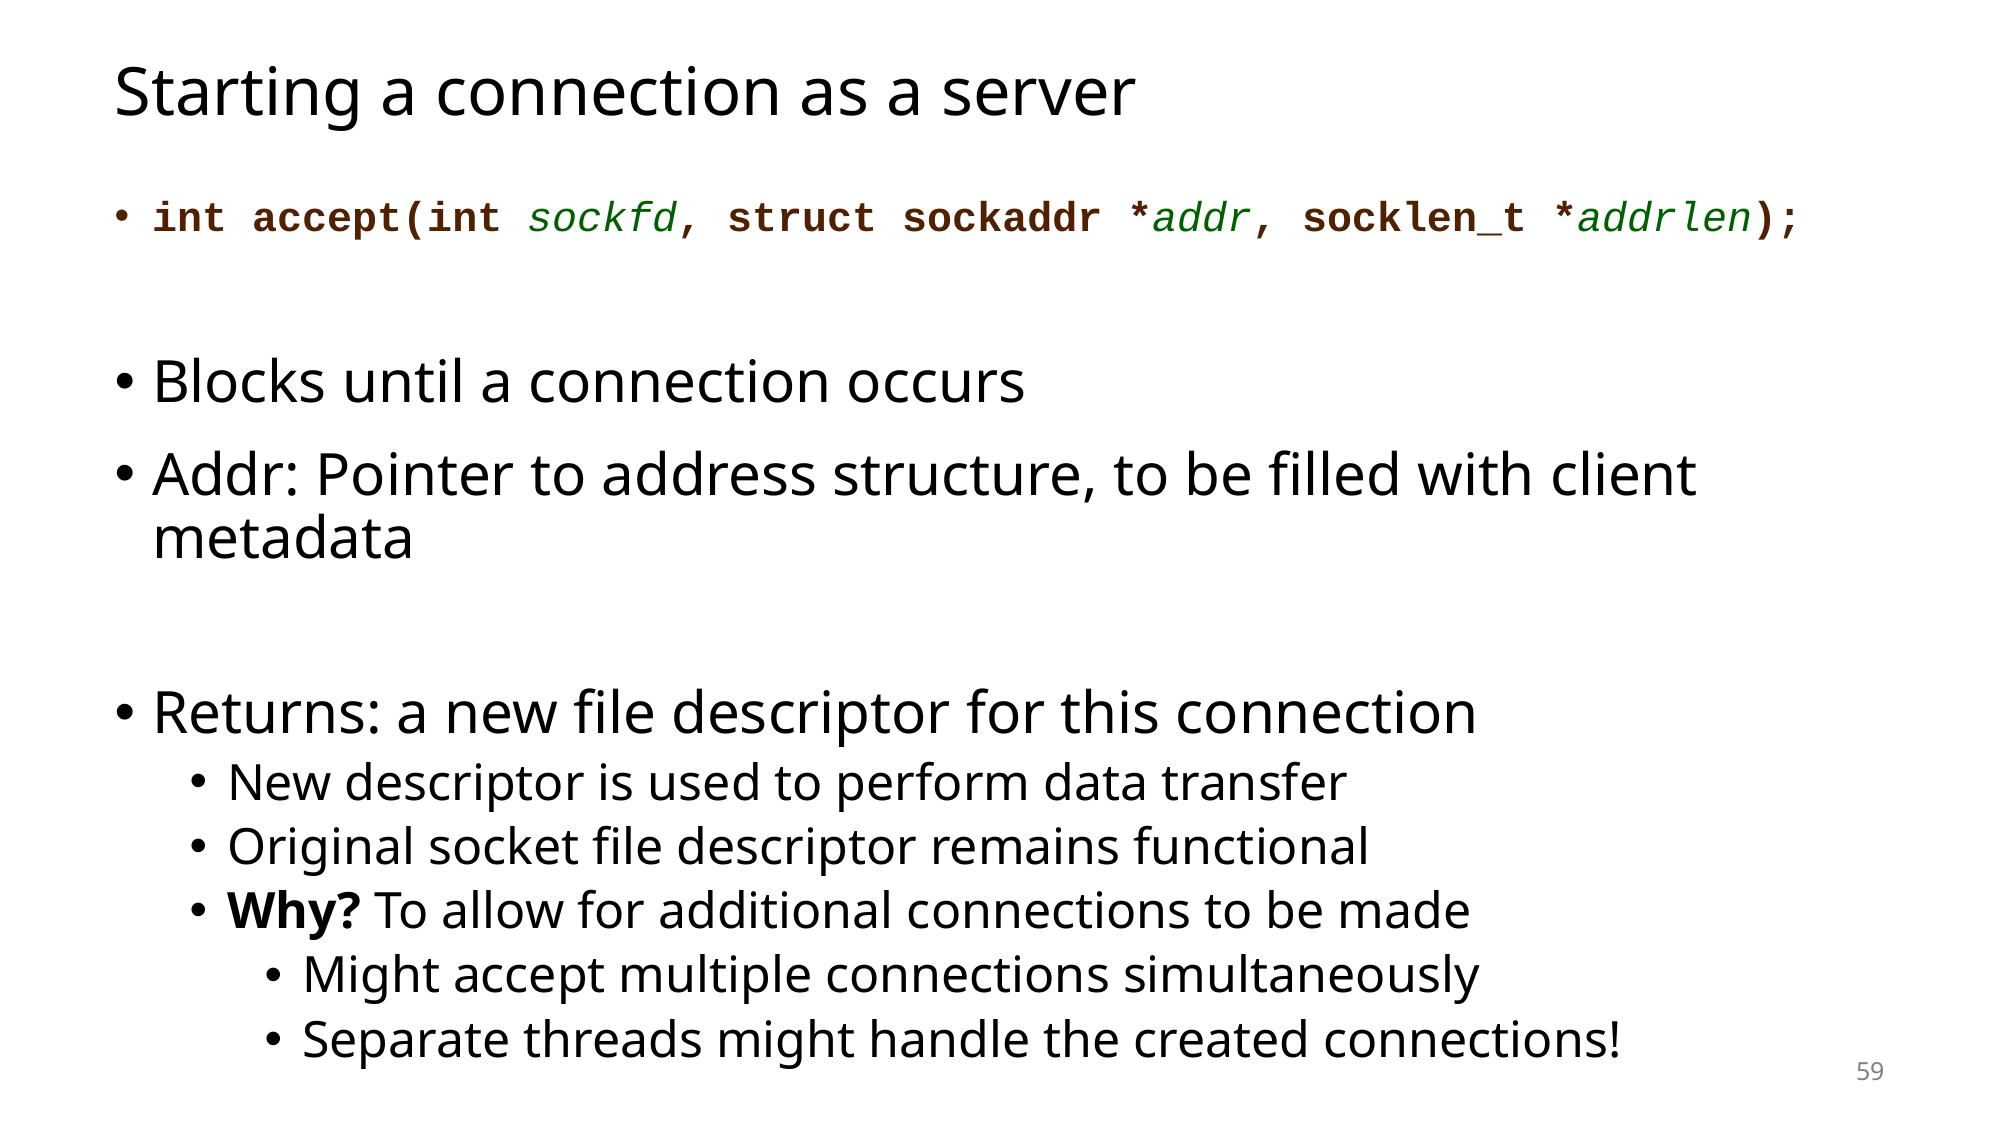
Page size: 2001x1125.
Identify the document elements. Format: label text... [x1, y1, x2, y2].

list int accept(int sockfd, struct sockaddr *addr, socklen_t *addrlen); Blocks until a connection occurs Addr: Pointer to address structure, to be filled with client metadata Returns: a new file descriptor for this connection New descriptor is used to perform data transfer Original socket file descriptor remains functional Why? To allow for additional connections to be made Might accept multiple connections simultaneously Separate threads might handle the created connections! [99, 187, 1900, 1013]
slide_number 59 [1749, 1042, 1900, 1103]
title Starting a connection as a server [99, 37, 1900, 150]
